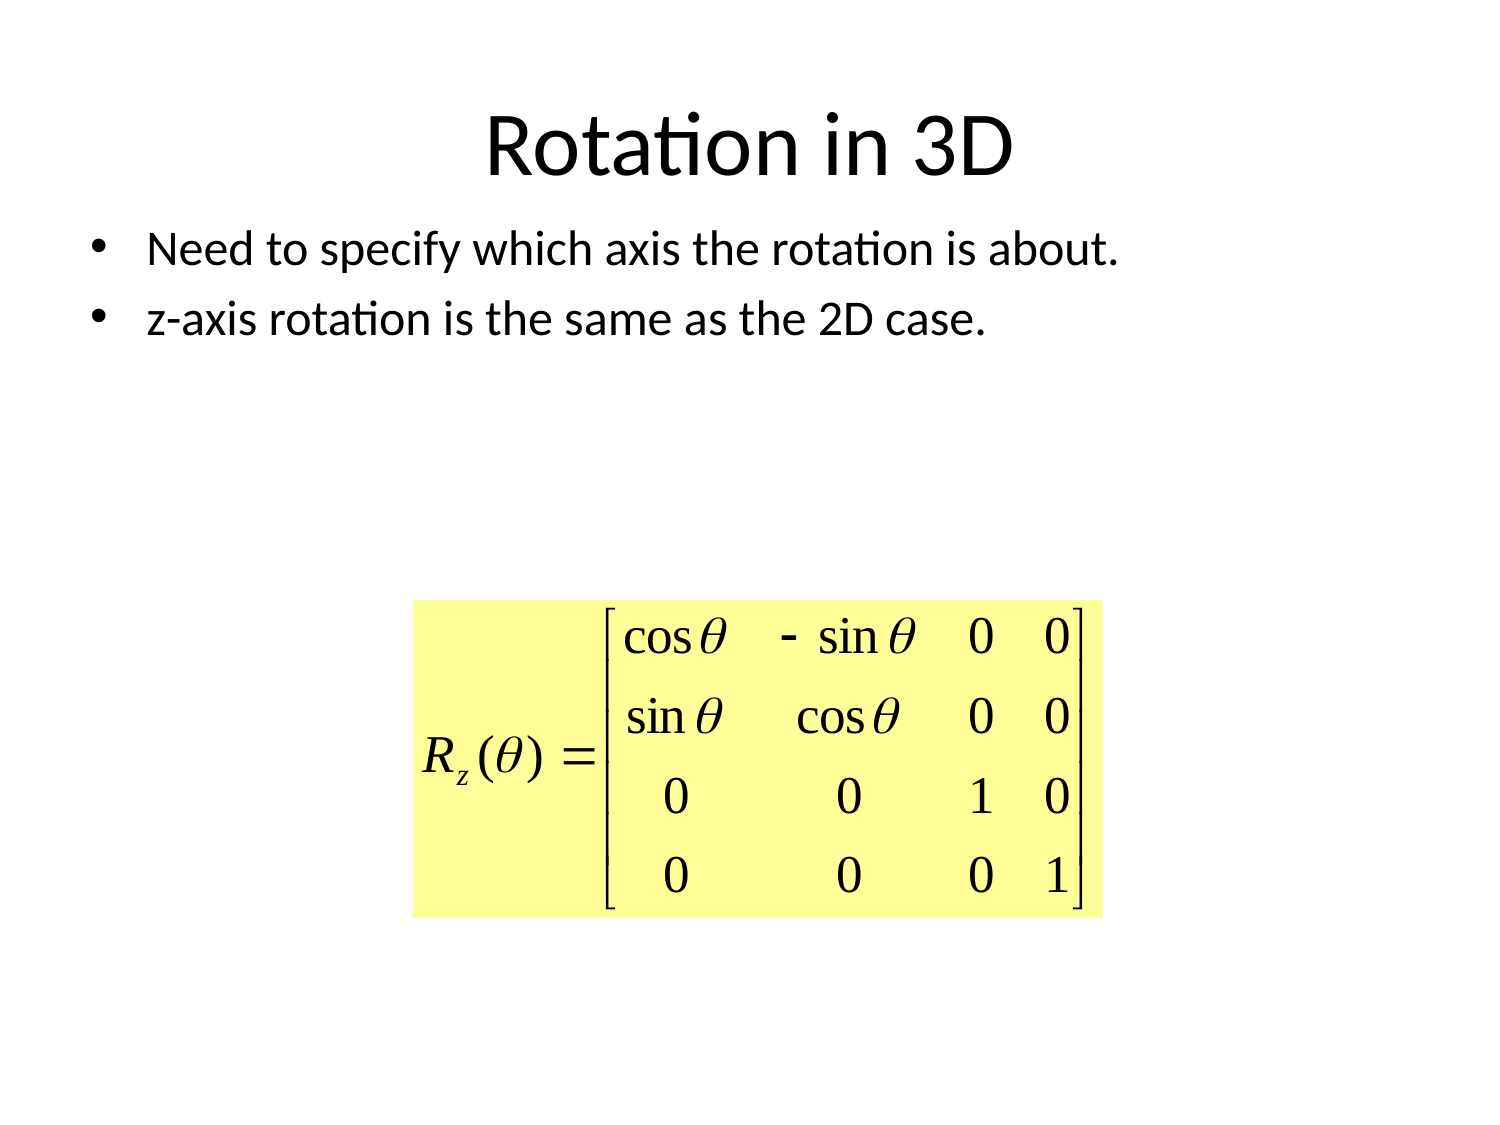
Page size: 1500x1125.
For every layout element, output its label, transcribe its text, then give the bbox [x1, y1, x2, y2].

title Rotation in 3D [75, 45, 1425, 208]
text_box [412, 599, 1103, 919]
list Need to specify which axis the rotation is about. z-axis rotation is the same as the 2D case. [75, 208, 1425, 463]
